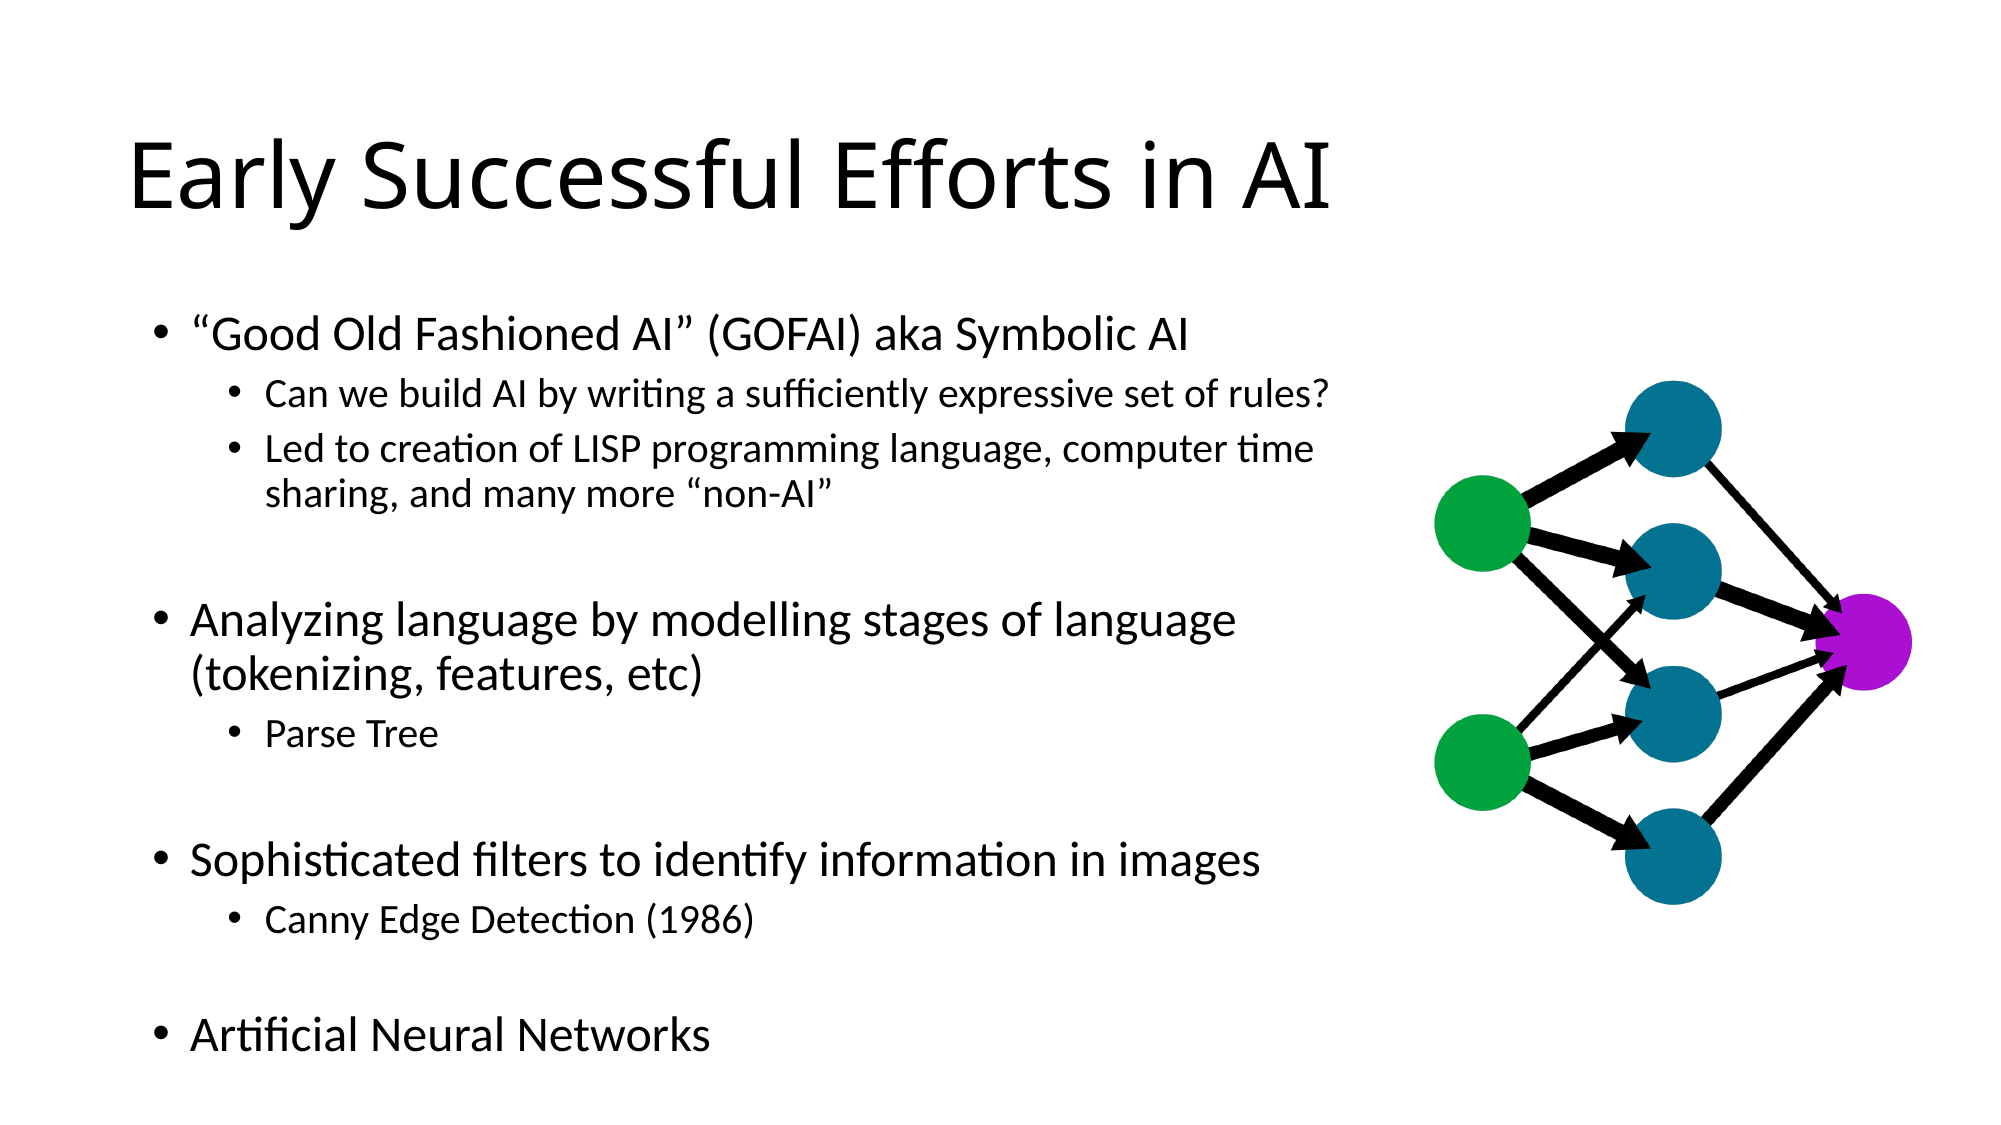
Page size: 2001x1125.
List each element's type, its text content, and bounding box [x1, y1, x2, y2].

picture [1396, 371, 1950, 933]
title Early Successful Efforts in AI [111, 99, 1950, 258]
text_box “Good Old Fashioned AI” (GOFAI) aka Symbolic AI Can we build AI by writing a sufficiently expressive set of rules? Led to creation of LISP programming language, computer time sharing, and many more “non-AI” Analyzing language by modelling stages of language (tokenizing, features, etc) Parse Tree Sophisticated filters to identify information in images Canny Edge Detection (1986) Artificial Neural Networks [137, 299, 1427, 1125]
